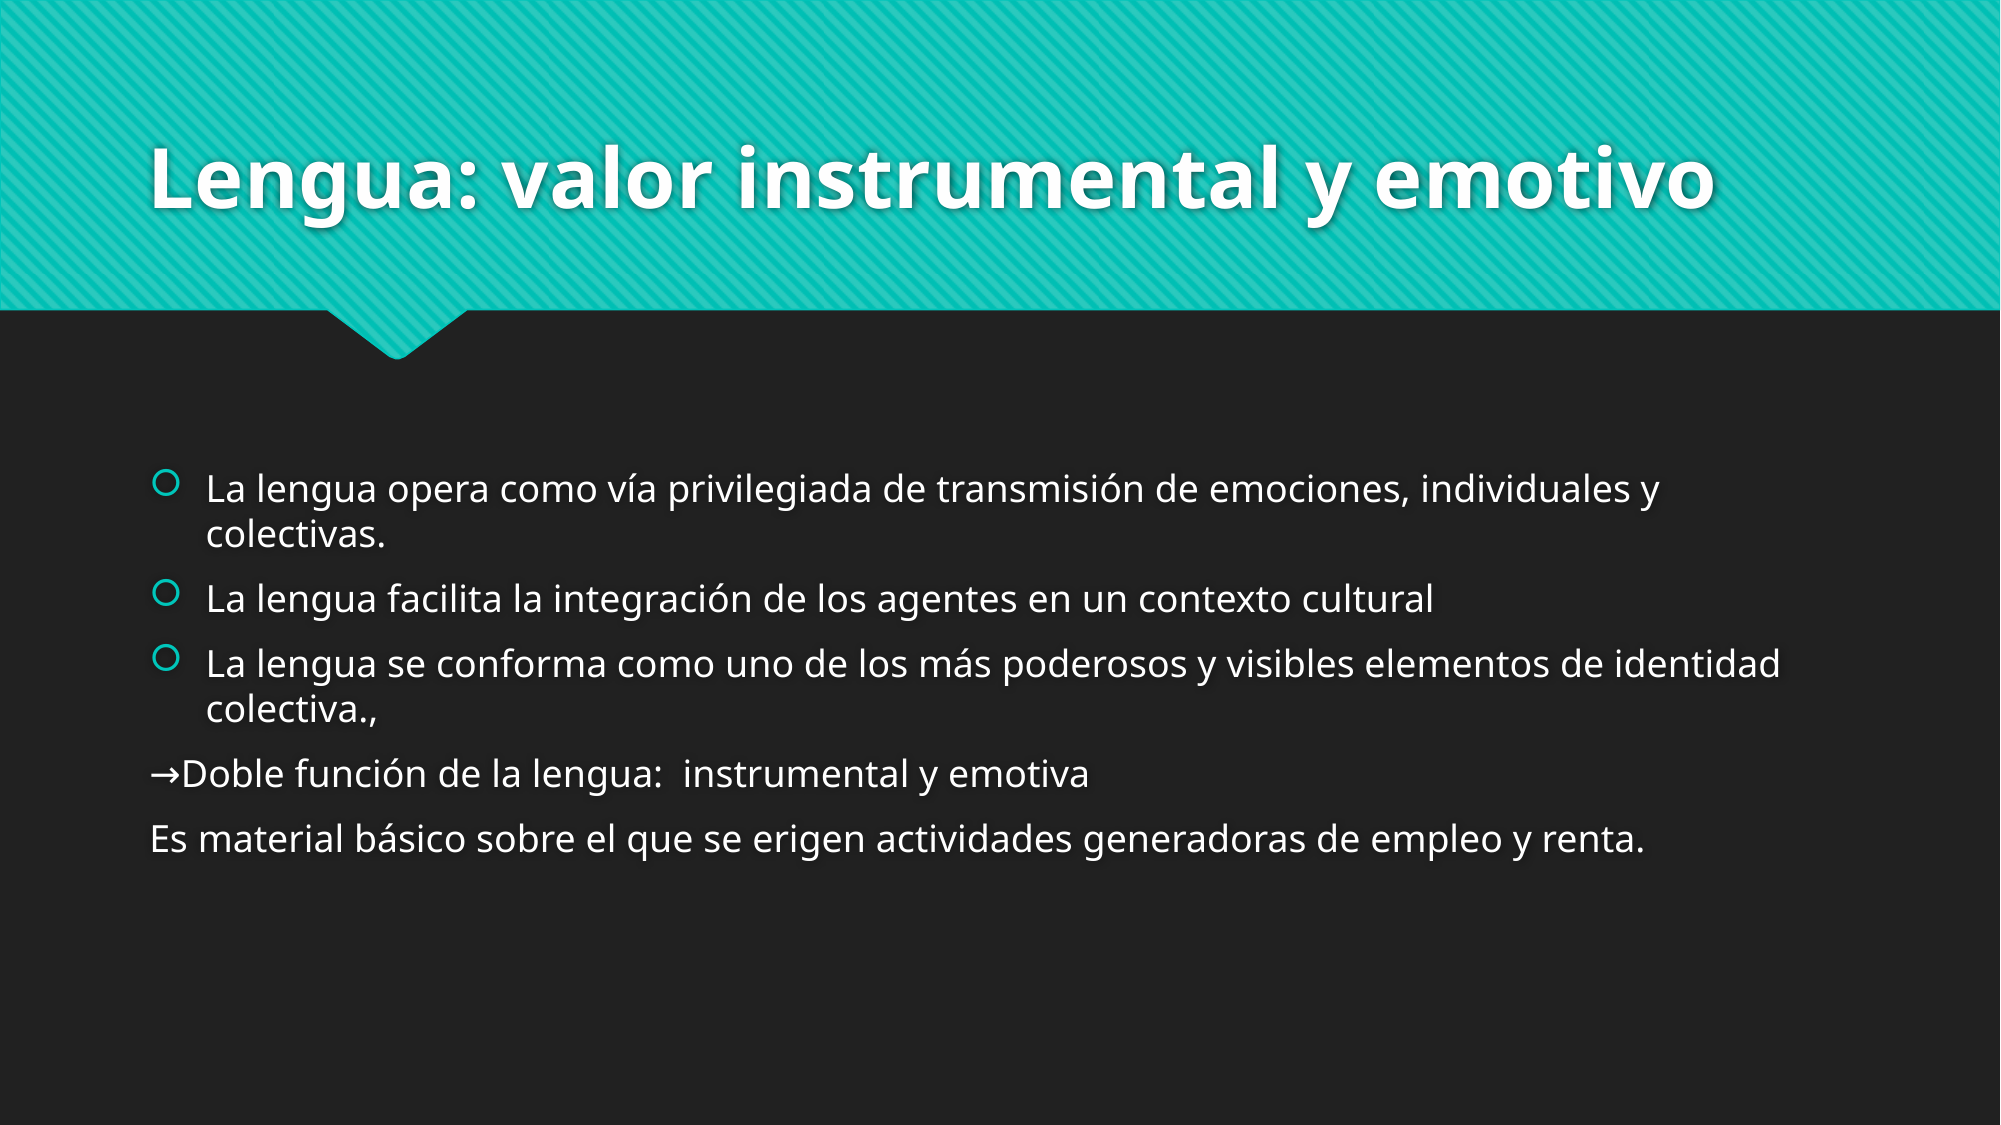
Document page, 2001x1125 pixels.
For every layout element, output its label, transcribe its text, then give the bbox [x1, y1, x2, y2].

title Lengua: valor instrumental y emotivo [132, 73, 1868, 233]
list La lengua opera como vía privilegiada de transmisión de emociones, individuales y colectivas. La lengua facilita la integración de los agentes en un contexto cultural La lengua se conforma como uno de los más poderosos y visibles elementos de identidad colectiva., →Doble función de la lengua: instrumental y emotiva Es material básico sobre el que se erigen actividades generadoras de empleo y renta. [134, 364, 1866, 962]
